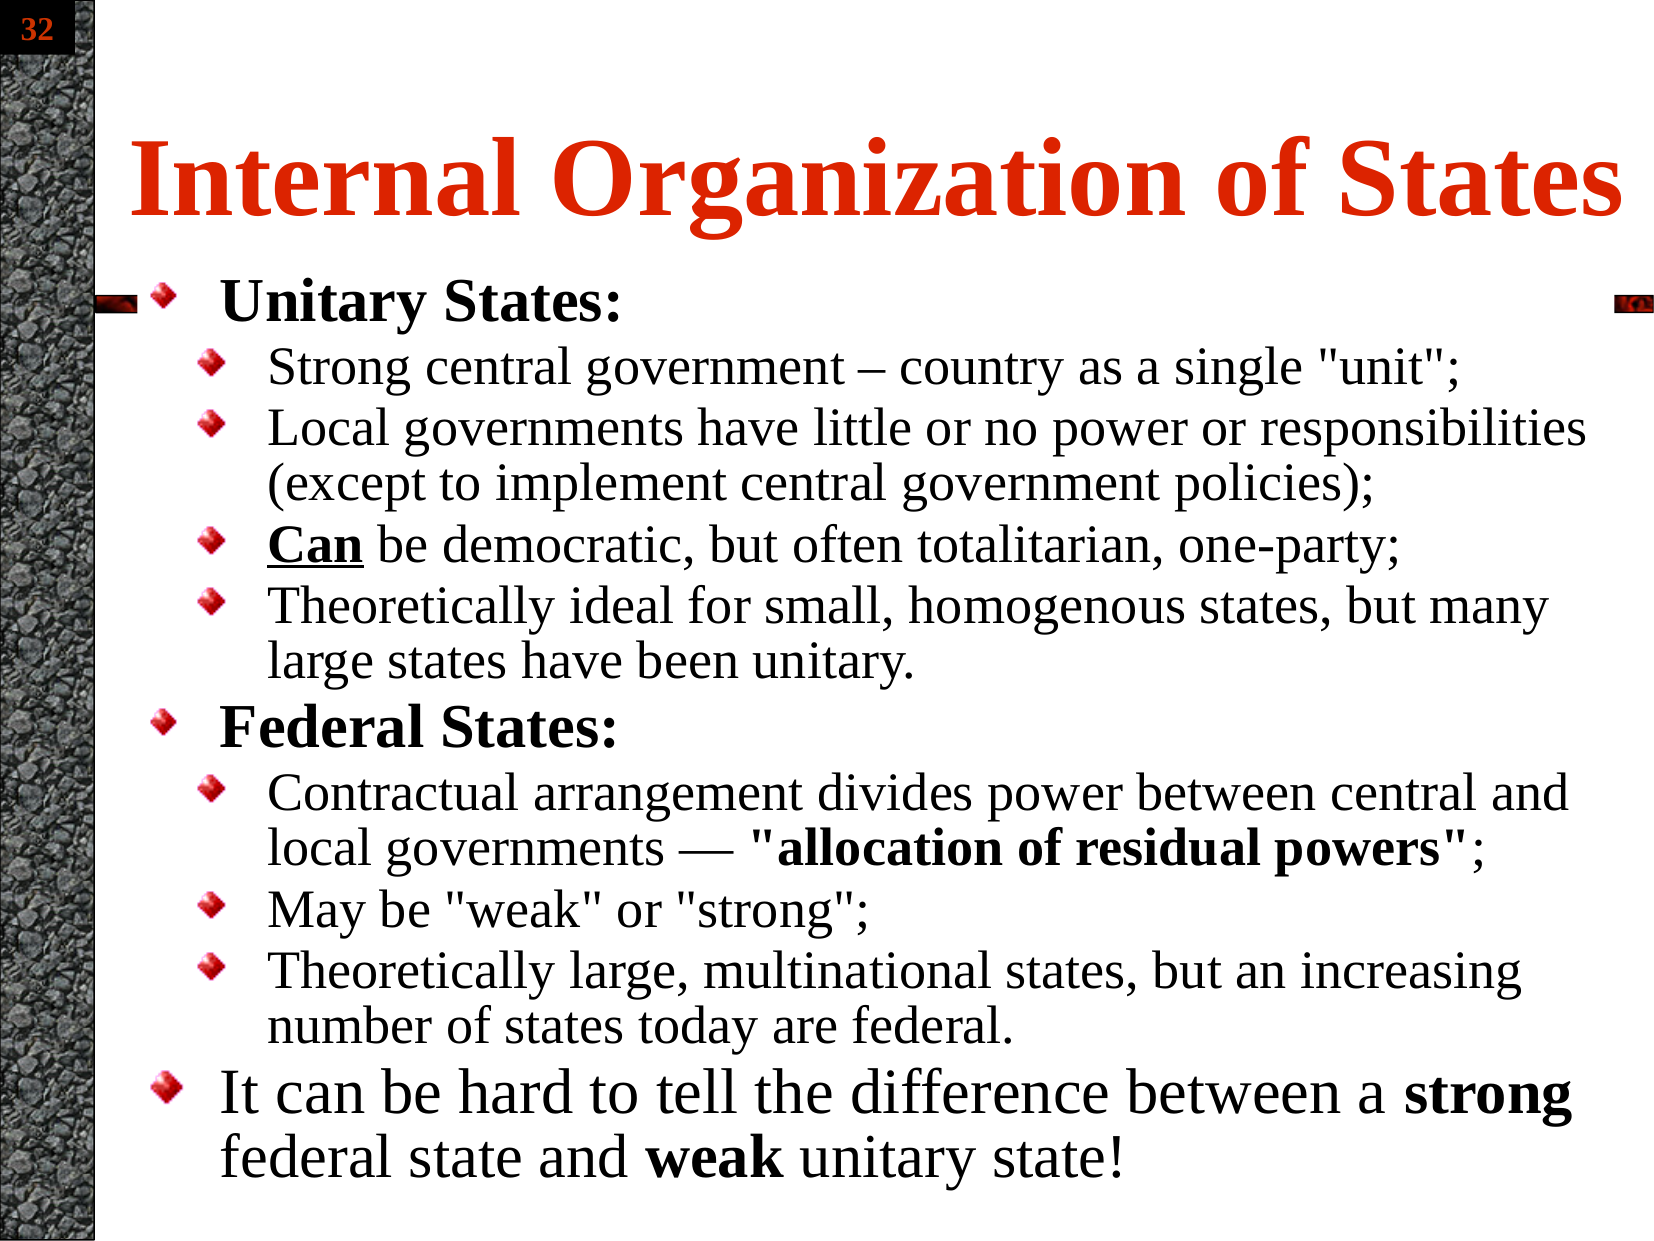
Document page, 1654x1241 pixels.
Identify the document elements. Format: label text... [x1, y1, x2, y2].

picture [196, 951, 228, 983]
picture [196, 408, 228, 440]
picture [97, 297, 137, 311]
picture [149, 1069, 186, 1107]
picture [196, 586, 228, 618]
picture [1615, 297, 1652, 311]
list Unitary States: Strong central government – country as a single "unit"; Local governments have little or no power or responsibilities (except to implement central government policies); Can be democratic, but often totalitarian, one-party; Theoretically ideal for small, homogenous states, but many large states have been unitary. Federal States: Contractual arrangement divides power between central and local governments — "allocation of residual powers"; May be "weak" or "strong"; Theoretically large, multinational states, but an increasing number of states today are federal. It can be hard to tell the difference between a strong federal state and weak unitary state! [137, 270, 1615, 1216]
picture [196, 890, 228, 921]
picture [196, 347, 228, 379]
picture [149, 707, 179, 738]
picture [196, 773, 228, 805]
title Internal Organization of States [99, 62, 1654, 280]
picture [1, 1, 93, 1239]
picture [149, 281, 179, 311]
picture [196, 525, 228, 557]
